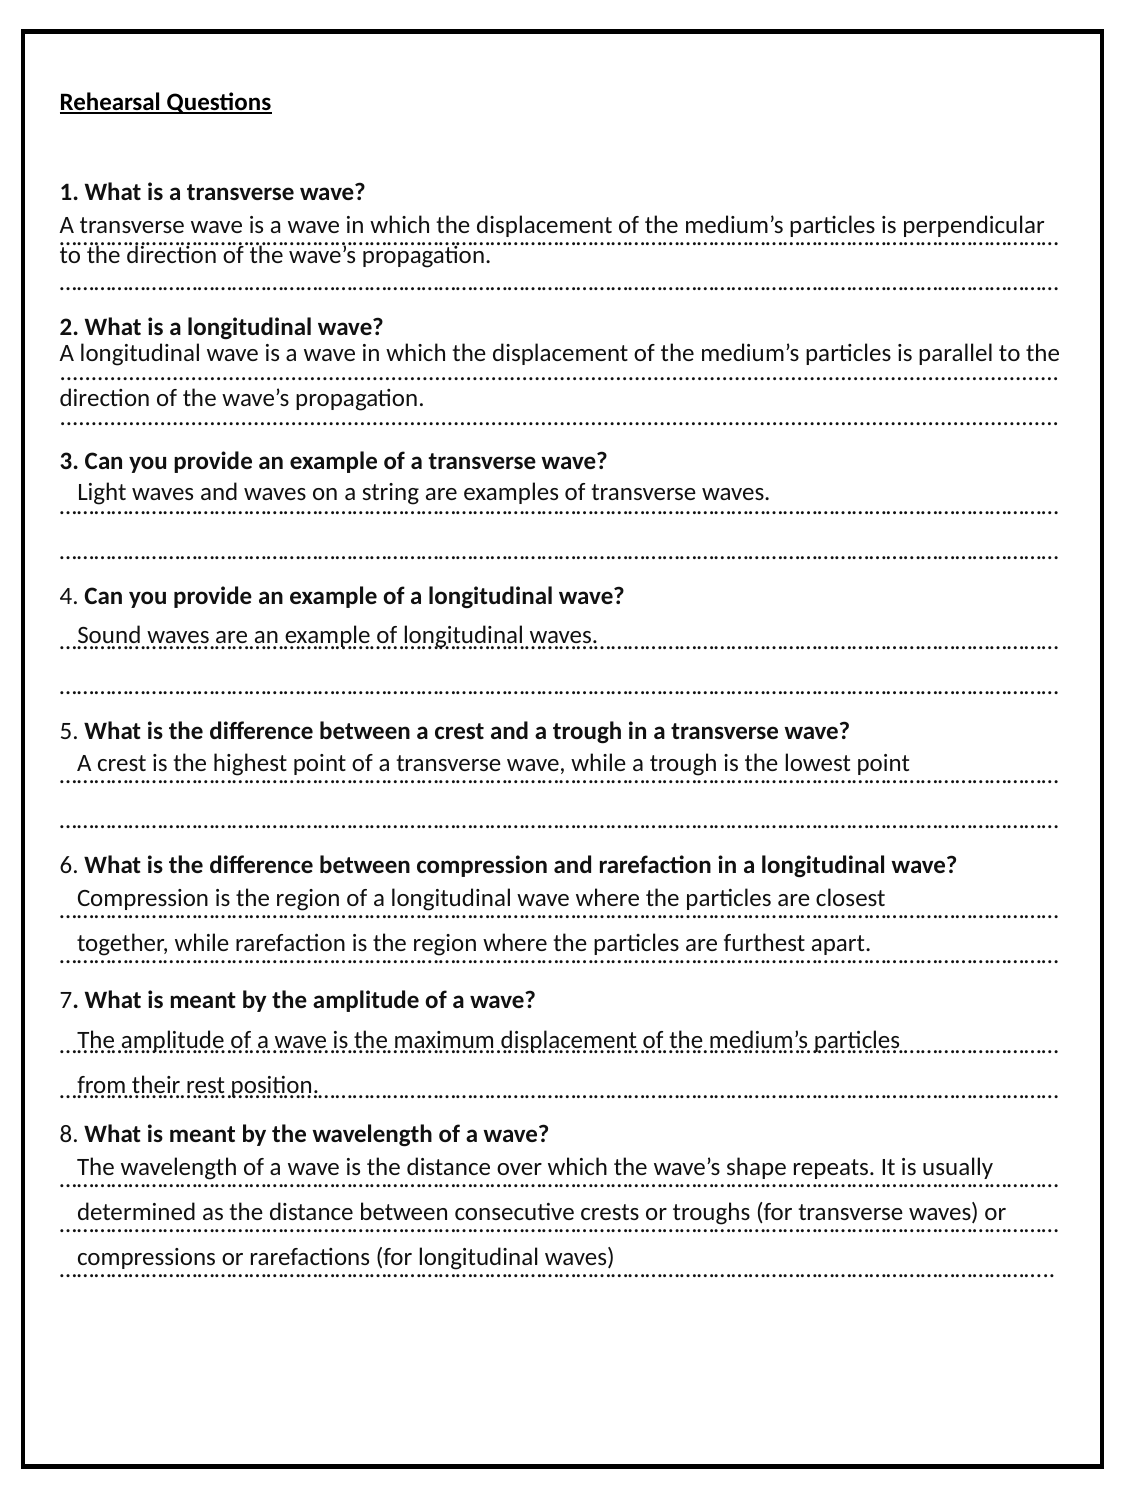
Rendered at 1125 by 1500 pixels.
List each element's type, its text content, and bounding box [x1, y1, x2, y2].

text_box A crest is the highest point of a transverse wave, while a trough is the lowest point [62, 739, 1025, 784]
text_box A transverse wave is a wave in which the displacement of the medium’s particles is perpendicular to the direction of the wave’s propagation. [44, 201, 1081, 277]
text_box Sound waves are an example of longitudinal waves. [62, 595, 625, 656]
text_box Light waves and waves on a string are examples of transverse waves. [62, 452, 873, 513]
text_box A longitudinal wave is a wave in which the displacement of the medium’s particles is parallel to the direction of the wave’s propagation. [44, 314, 1081, 419]
text_box Rehearsal Questions What is a transverse wave? …………………………………………………………………………………………………………………………………………………………………………………………………………………………………………………………………………………………………………………… 2. What is a longitudinal wave? ................................................................................................................................................................................................................................................................................................................................ 3. Can you provide an example of a transverse wave? …………………………………………………………………………………………………………………………………………………………………………………………………………………………………………………………………………………………………………………… 4. Can you provide an example of a longitudinal wave? …………………………………………………………………………………………………………………………………………………………………………………………………………………………………………………………………………………………………………………… 5. What is the difference between a crest and a trough in a transverse wave? ……………………………………………………………………………………………………………………………………………………………………………………………………………………………………………………………………………………………………………………6. What is the difference between compression and rarefaction in a longitudinal wave? ……………………………………………………………………………………………………………………………………………………………………………………………………………………………………………………………………………………………………………………7. What is meant by the amplitude of a wave? ……………………………………………………………………………………………………………………………………………………………………………………………………………………………………………………………………………………………………………………8. What is meant by the wavelength of a wave? …………………………………………………………………………………………………………………………………………………………………………………………………………………………………………………………………………………………………………………… ……………………………………………………………………………………………………………………………………………………….. [44, 419, 1081, 1290]
text_box The amplitude of a wave is the maximum displacement of the medium’s particles from their rest position. [62, 1001, 919, 1106]
text_box Rehearsal Questions What is a transverse wave? …………………………………………………………………………………………………………………………………………………………………………………………………………………………………………………………………………………………………………………… 2. What is a longitudinal wave? ................................................................................................................................................................................................................................................................................................................................ 3. Can you provide an example of a transverse wave? …………………………………………………………………………………………………………………………………………………………………………………………………………………………………………………………………………………………………………………… 4. Can you provide an example of a longitudinal wave? …………………………………………………………………………………………………………………………………………………………………………………………………………………………………………………………………………………………………………………… 5. What is the difference between a crest and a trough in a transverse wave? ……………………………………………………………………………………………………………………………………………………………………………………………………………………………………………………………………………………………………………………6. What is the difference between compression and rarefaction in a longitudinal wave? ……………………………………………………………………………………………………………………………………………………………………………………………………………………………………………………………………………………………………………………7. What is meant by the amplitude of a wave? ……………………………………………………………………………………………………………………………………………………………………………………………………………………………………………………………………………………………………………………8. What is meant by the wavelength of a wave? …………………………………………………………………………………………………………………………………………………………………………………………………………………………………………………………………………………………………………………… ……………………………………………………………………………………………………………………………………………………….. [44, 63, 1081, 201]
text_box [22, 30, 1103, 1468]
text_box The wavelength of a wave is the distance over which the wave’s shape repeats. It is usually determined as the distance between consecutive crests or troughs (for transverse waves) or compressions or rarefactions (for longitudinal waves) [62, 1128, 1044, 1278]
text_box Compression is the region of a longitudinal wave where the particles are closest together, while rarefaction is the region where the particles are furthest apart. [62, 859, 963, 964]
text_box Rehearsal Questions What is a transverse wave? …………………………………………………………………………………………………………………………………………………………………………………………………………………………………………………………………………………………………………………… 2. What is a longitudinal wave? ................................................................................................................................................................................................................................................................................................................................ 3. Can you provide an example of a transverse wave? …………………………………………………………………………………………………………………………………………………………………………………………………………………………………………………………………………………………………………………… 4. Can you provide an example of a longitudinal wave? …………………………………………………………………………………………………………………………………………………………………………………………………………………………………………………………………………………………………………………… 5. What is the difference between a crest and a trough in a transverse wave? ……………………………………………………………………………………………………………………………………………………………………………………………………………………………………………………………………………………………………………………6. What is the difference between compression and rarefaction in a longitudinal wave? ……………………………………………………………………………………………………………………………………………………………………………………………………………………………………………………………………………………………………………………7. What is meant by the amplitude of a wave? ……………………………………………………………………………………………………………………………………………………………………………………………………………………………………………………………………………………………………………………8. What is meant by the wavelength of a wave? …………………………………………………………………………………………………………………………………………………………………………………………………………………………………………………………………………………………………………………… ……………………………………………………………………………………………………………………………………………………….. [44, 277, 1081, 314]
